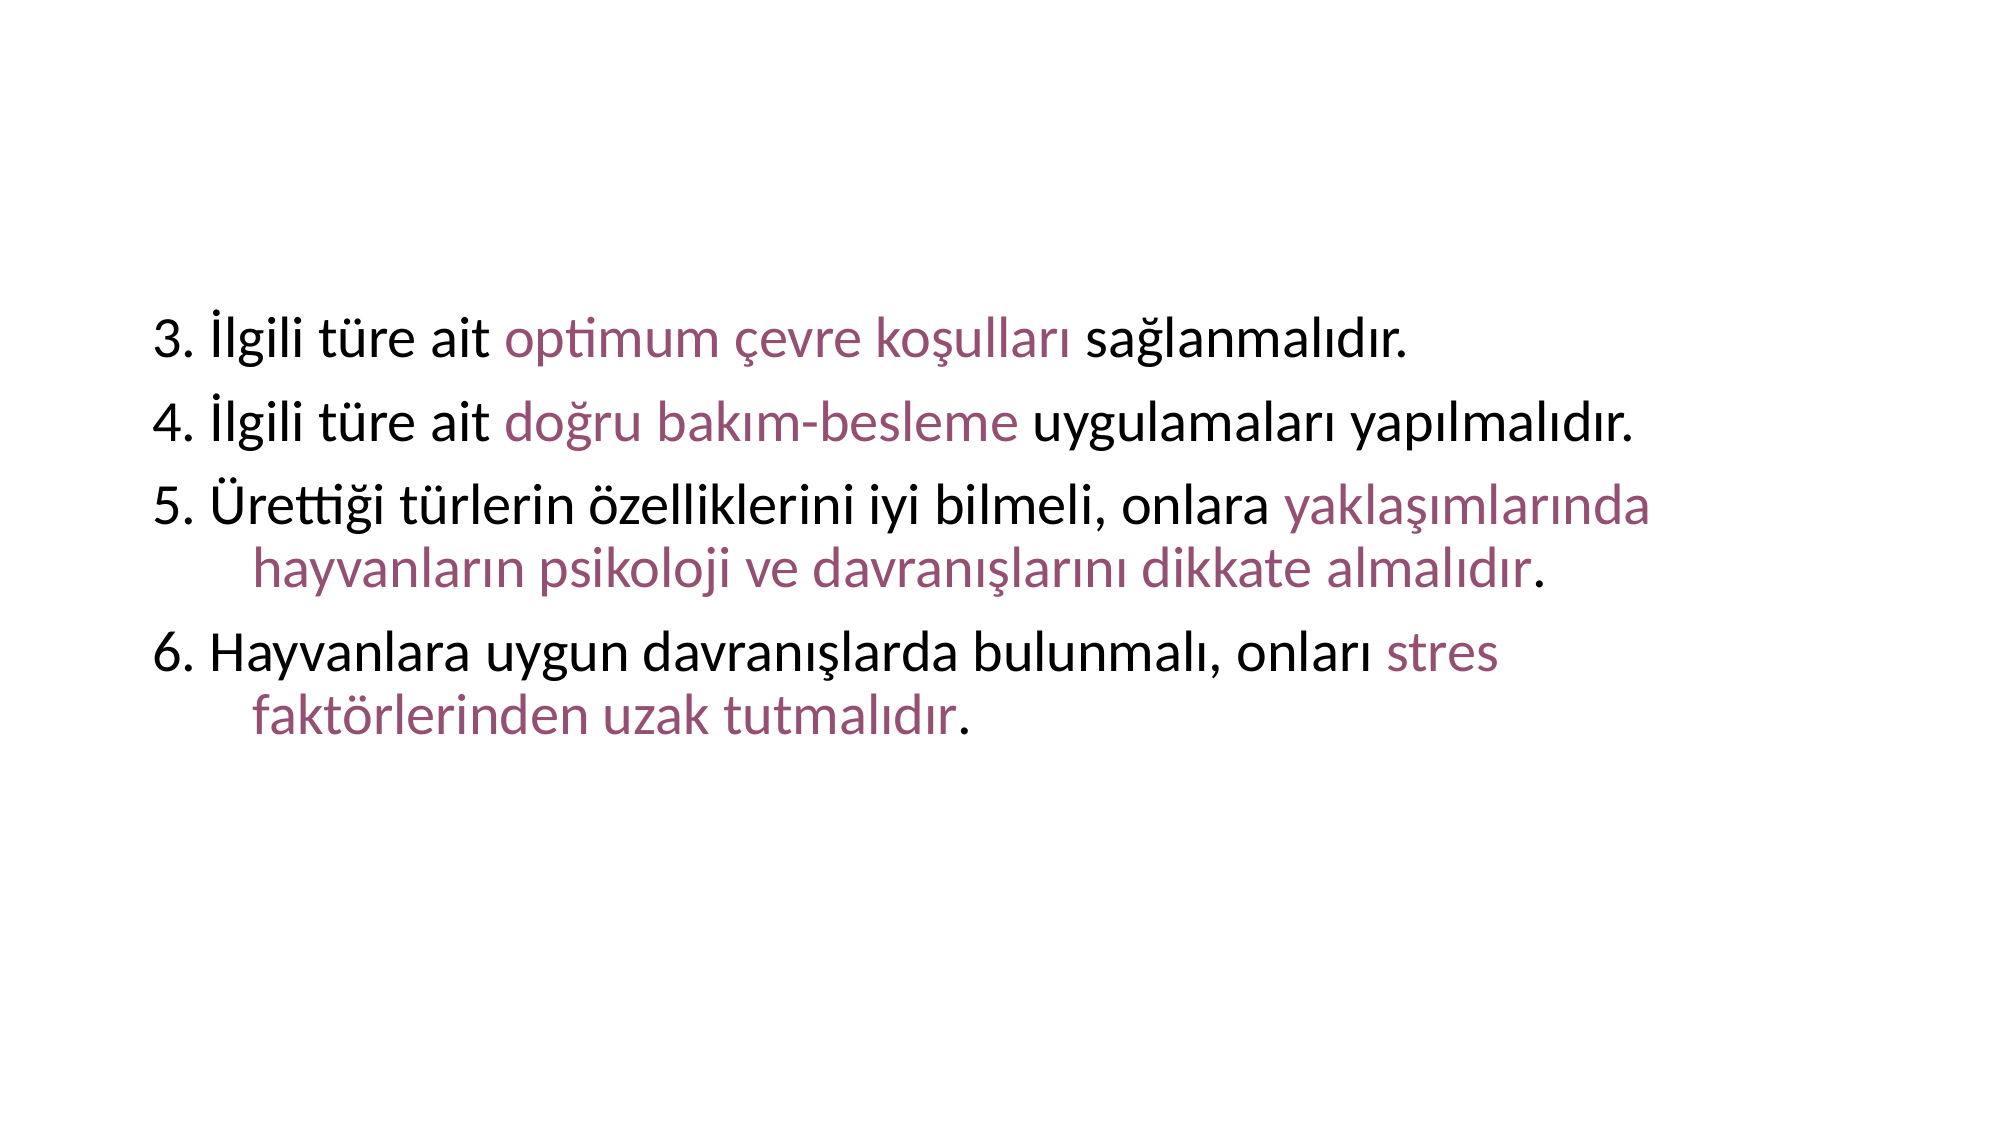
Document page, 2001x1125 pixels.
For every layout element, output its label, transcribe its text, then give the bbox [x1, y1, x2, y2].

list 3. İlgili türe ait optimum çevre koşulları sağlanmalıdır. 4. İlgili türe ait doğru bakım-besleme uygulamaları yapılmalıdır. 5. Ürettiği türlerin özelliklerini iyi bilmeli, onlara yaklaşımlarında hayvanların psikoloji ve davranışlarını dikkate almalıdır. 6. Hayvanlara uygun davranışlarda bulunmalı, onları stres faktörlerinden uzak tutmalıdır. [137, 299, 1863, 1014]
